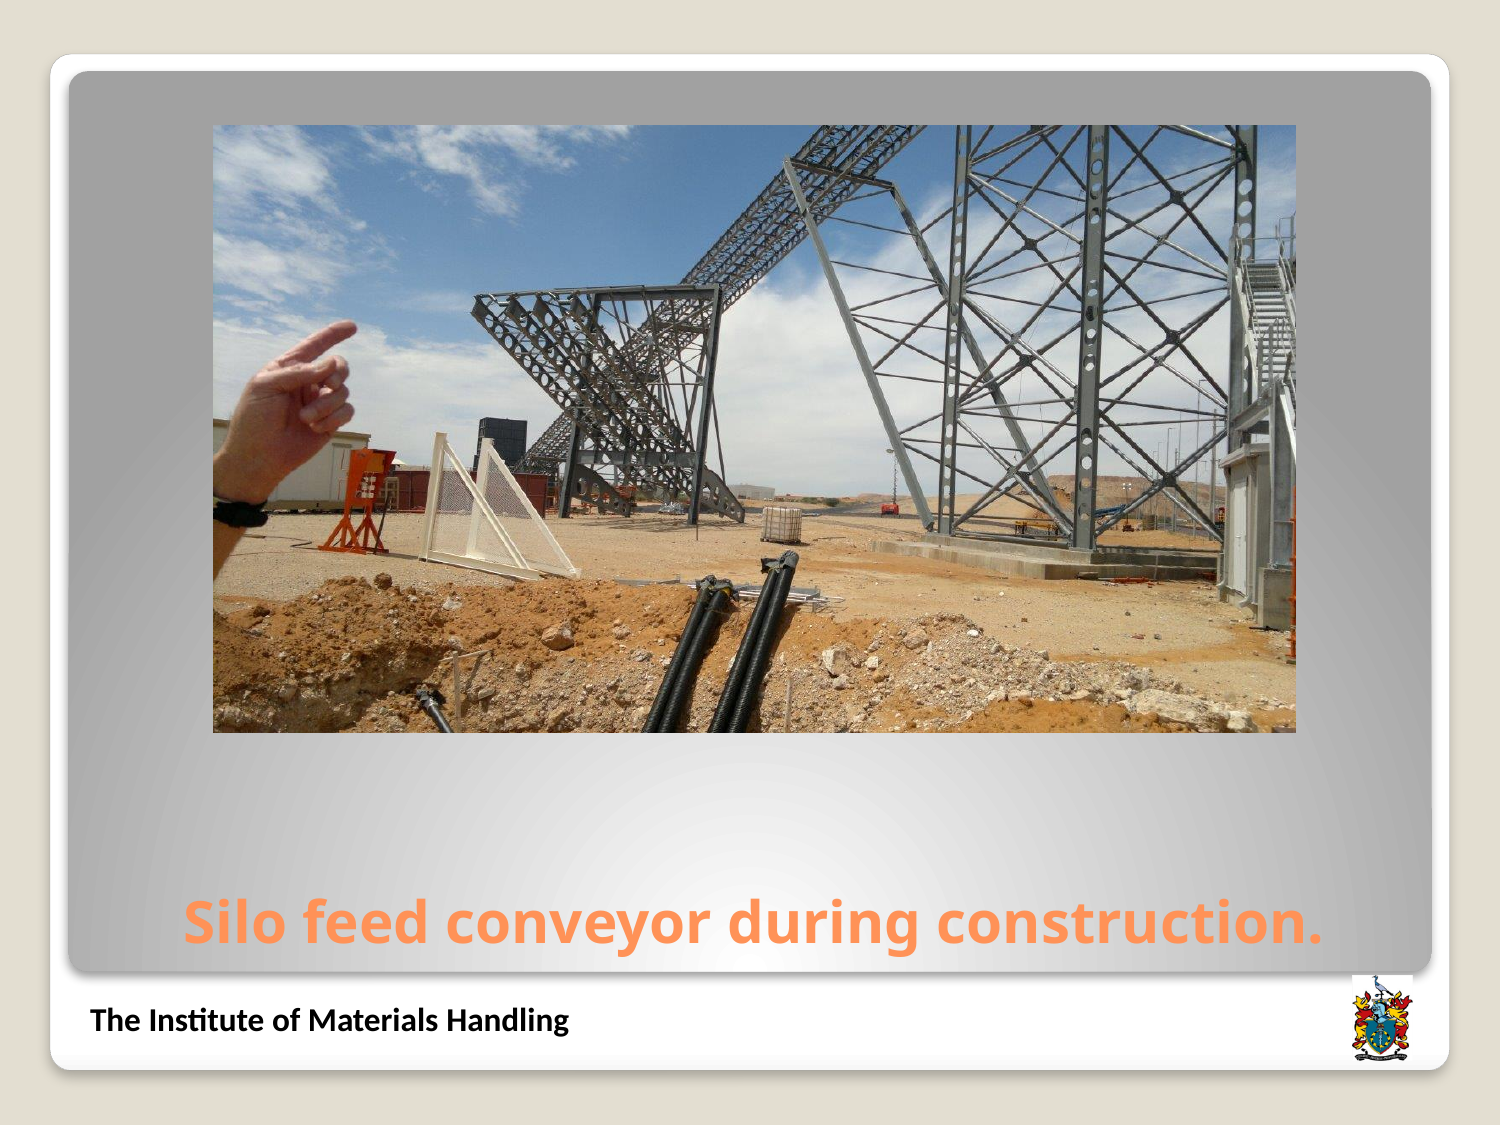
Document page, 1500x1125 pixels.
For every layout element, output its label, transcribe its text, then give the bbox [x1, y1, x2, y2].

picture [1352, 975, 1414, 1061]
text_box The Institute of Materials Handling [74, 948, 706, 1073]
text_box [107, 112, 1450, 799]
picture [213, 125, 1296, 734]
title Silo feed conveyor during construction. [82, 839, 1425, 963]
